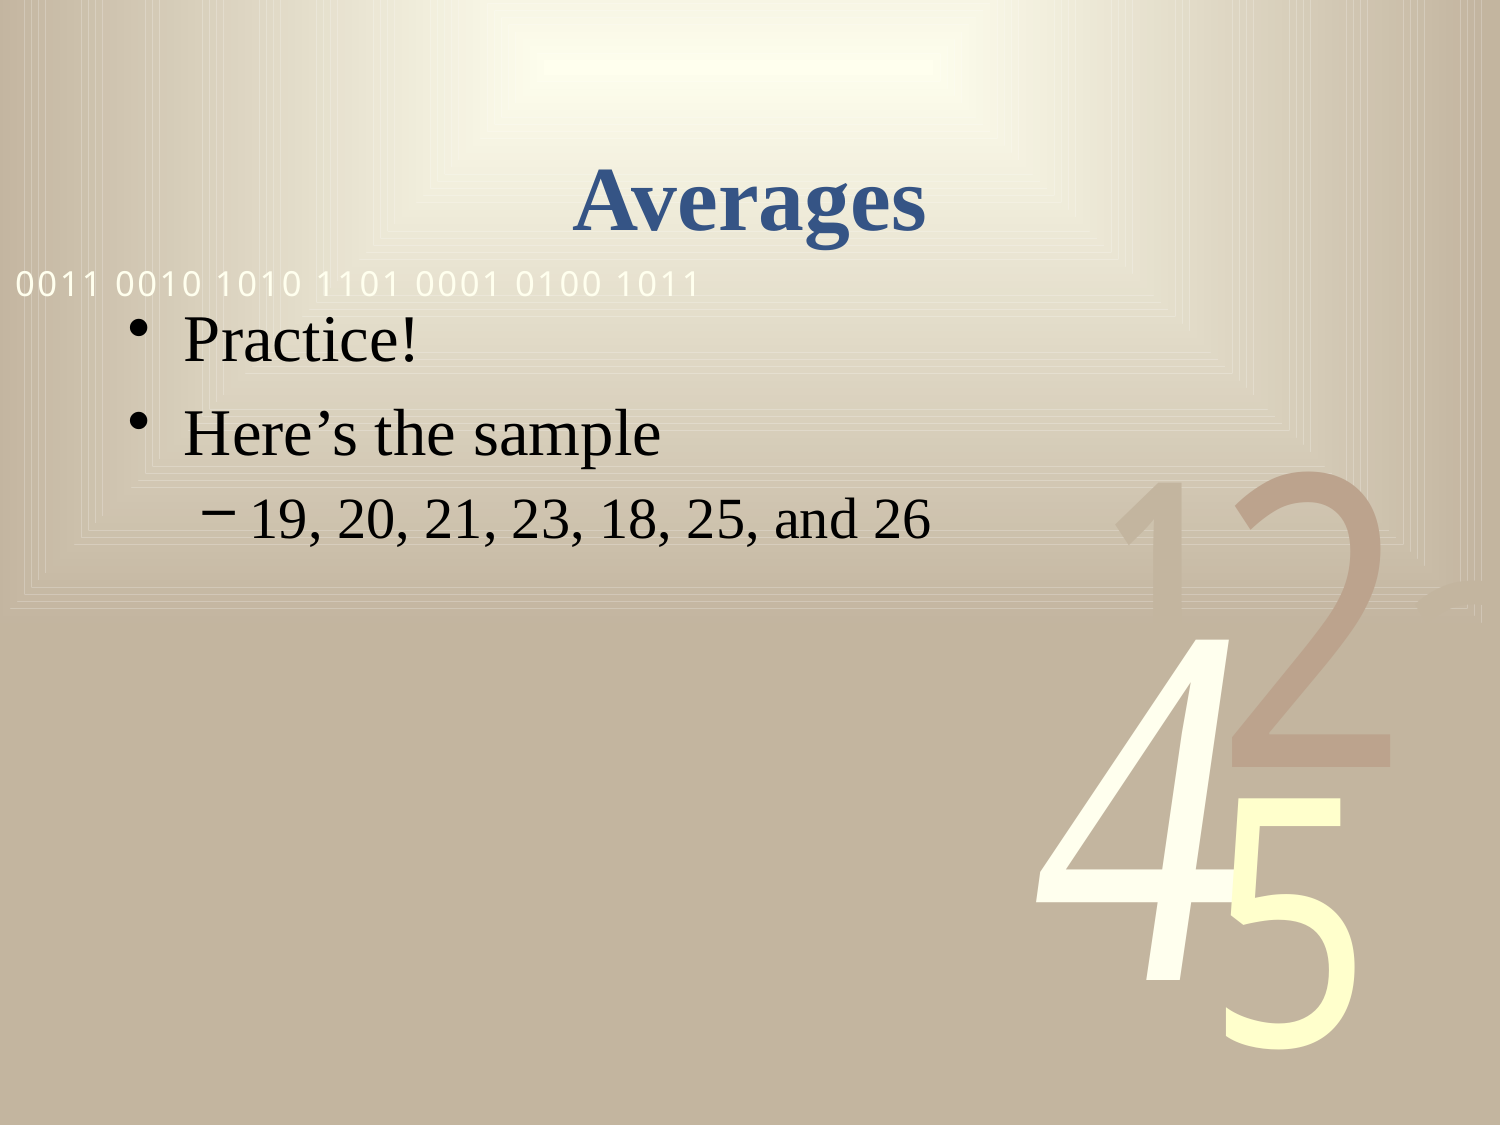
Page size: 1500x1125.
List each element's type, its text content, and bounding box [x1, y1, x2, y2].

title Averages [112, 99, 1388, 287]
list Practice! Here’s the sample 19, 20, 21, 23, 18, 25, and 26 [112, 287, 1388, 963]
